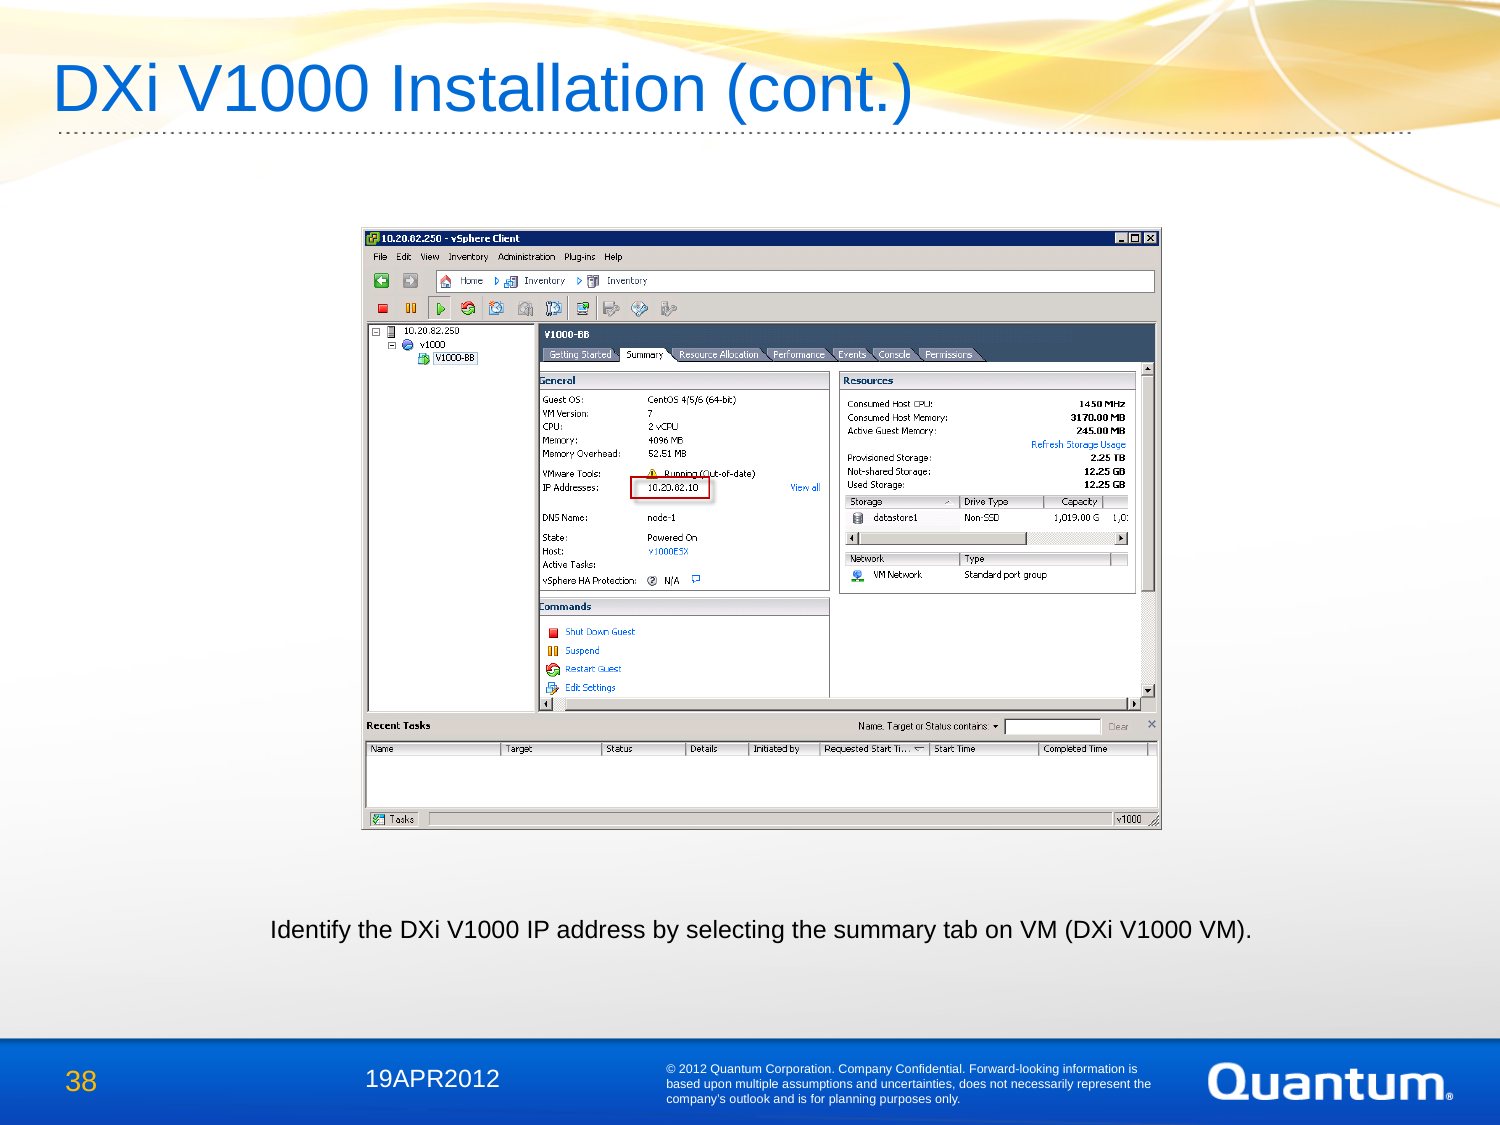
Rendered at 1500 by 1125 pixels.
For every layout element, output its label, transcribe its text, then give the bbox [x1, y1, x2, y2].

slide_number 38 [49, 1054, 138, 1109]
picture [7, 125, 1488, 142]
text_box Identify the DXi V1000 IP address by selecting the summary tab on VM (DXi V1000 VM). [87, 906, 1363, 951]
title DXi V1000 Installation (cont.) [37, 32, 1463, 138]
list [361, 226, 1163, 830]
footer © 2012 Quantum Corporation. Company Confidential. Forward-looking information is based upon multiple assumptions and uncertainties, does not necessarily represent the company’s outlook and is for planning purposes only. [651, 1053, 1190, 1120]
